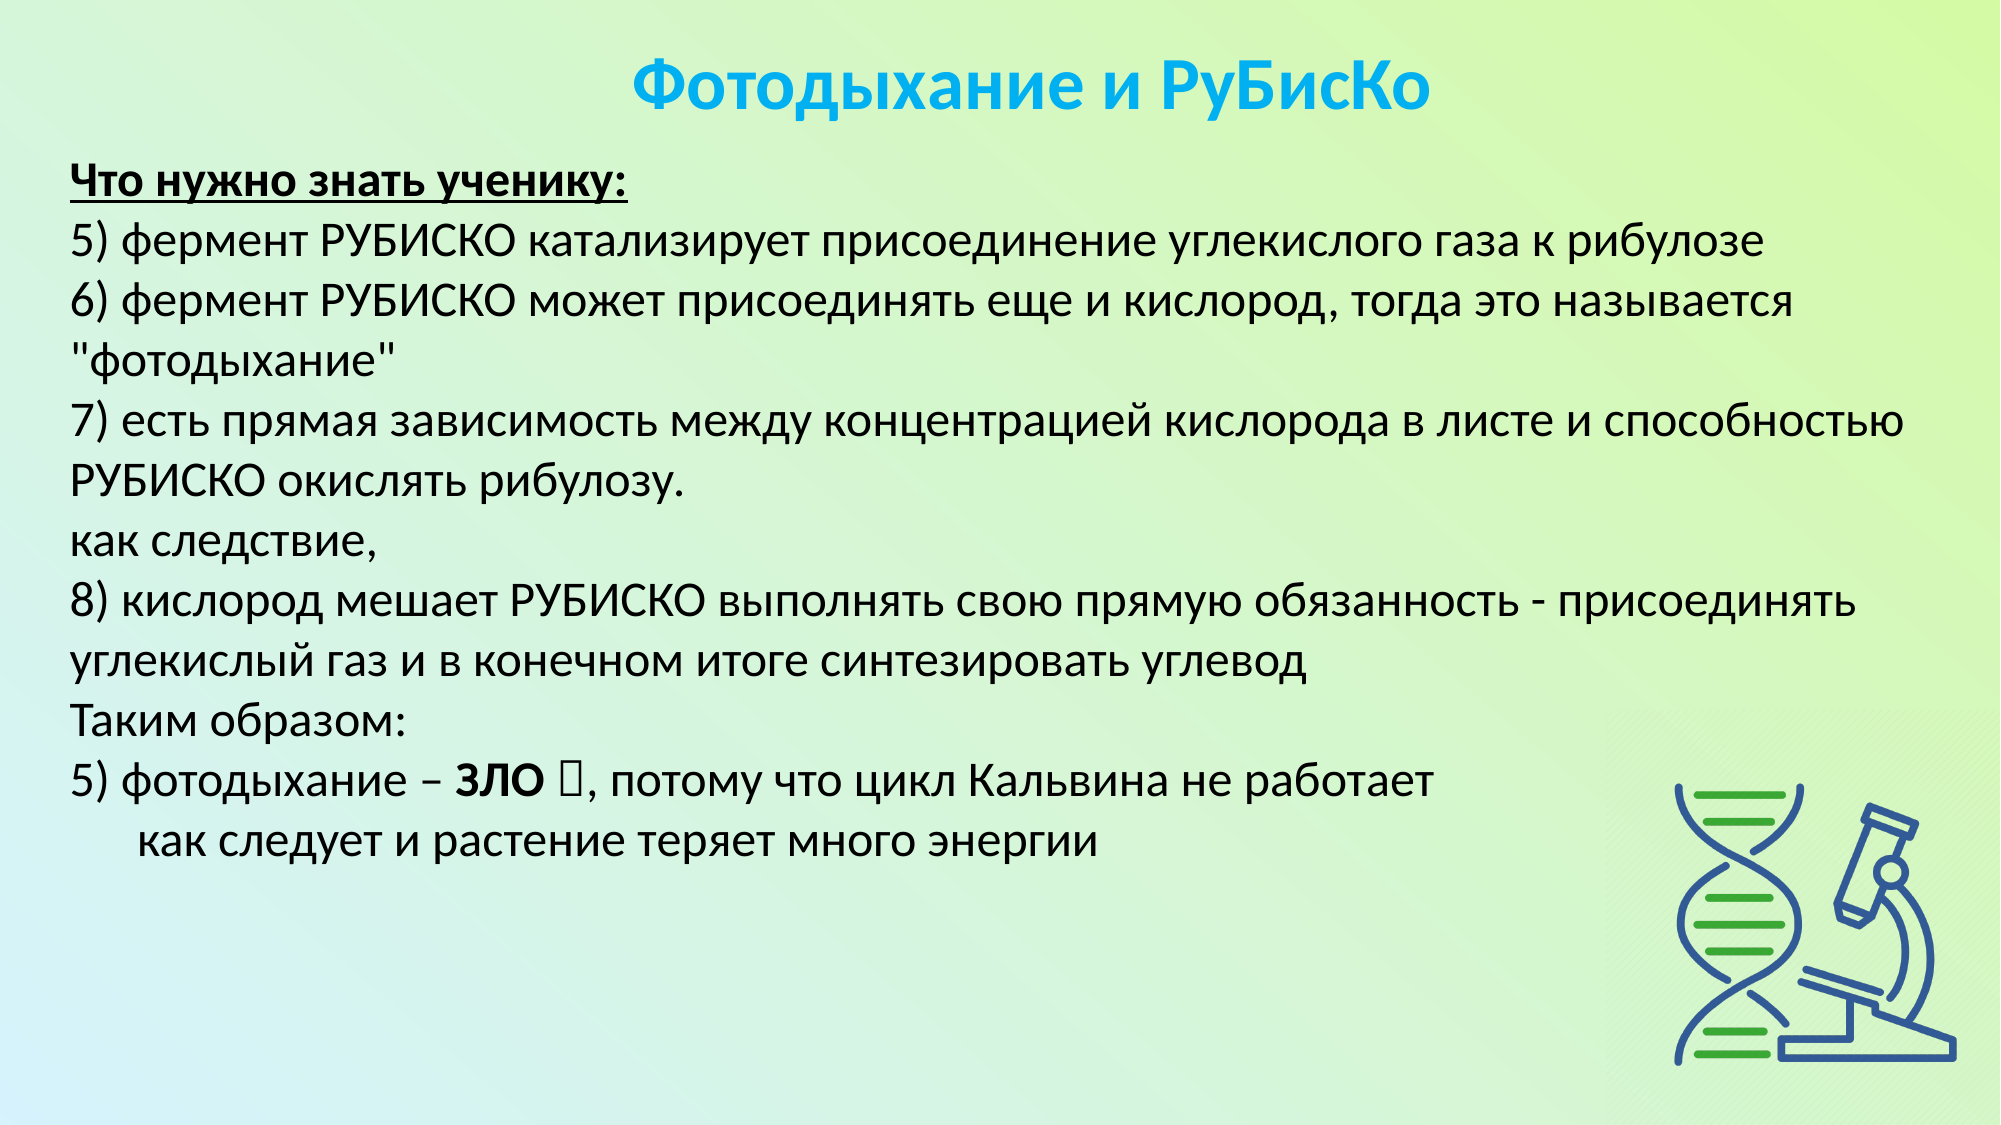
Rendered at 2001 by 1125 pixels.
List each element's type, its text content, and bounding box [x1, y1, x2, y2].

text_box Что нужно знать ученику: 5) фермент РУБИСКО катализирует присоединение углекислого газа к рибулозе 6) фермент РУБИСКО может присоединять еще и кислород, тогда это называется "фотодыхание" 7) есть прямая зависимость между концентрацией кислорода в листе и способностью РУБИСКО окислять рибулозу. как следствие, 8) кислород мешает РУБИСКО выполнять свою прямую обязанность - присоединять углекислый газ и в конечном итоге синтезировать углевод Таким образом: 5) фотодыхание – ЗЛО , потому что цикл Кальвина не работает как следует и растение теряет много энергии [54, 138, 1929, 874]
text_box Фотодыхание и РуБисКо [349, 26, 1717, 132]
picture [1606, 710, 2000, 1125]
